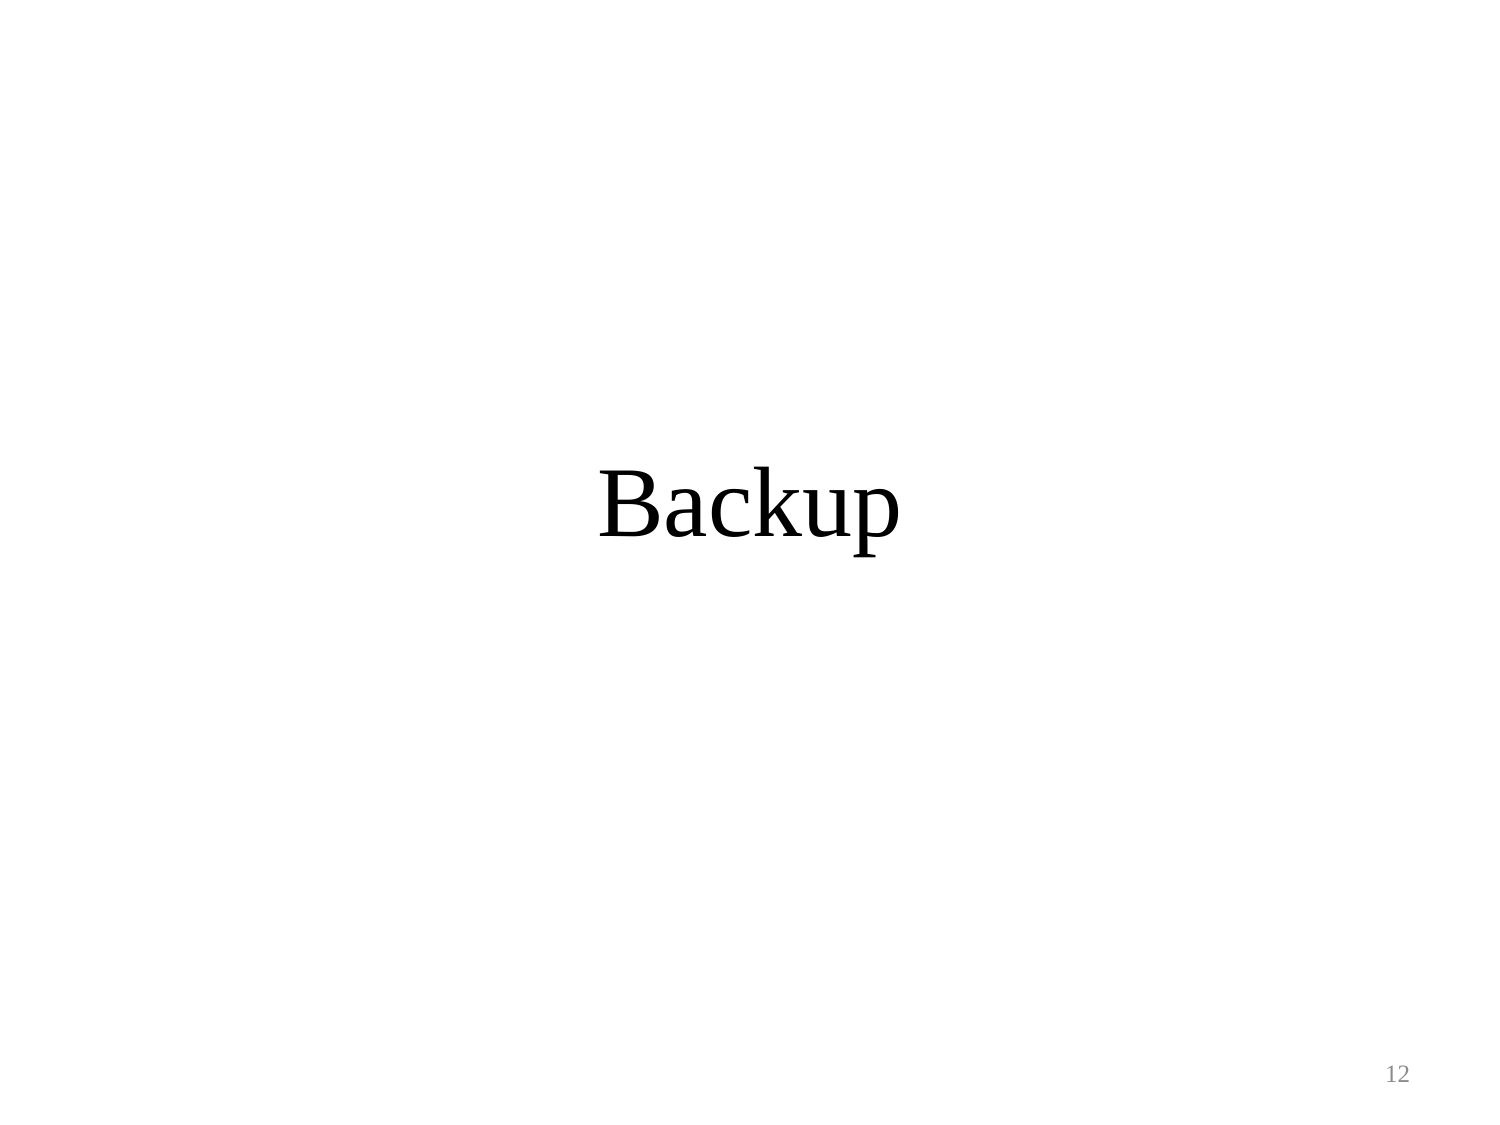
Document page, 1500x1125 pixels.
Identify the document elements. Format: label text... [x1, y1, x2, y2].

slide_number 12 [1074, 1042, 1425, 1103]
title Backup [75, 432, 1425, 561]
